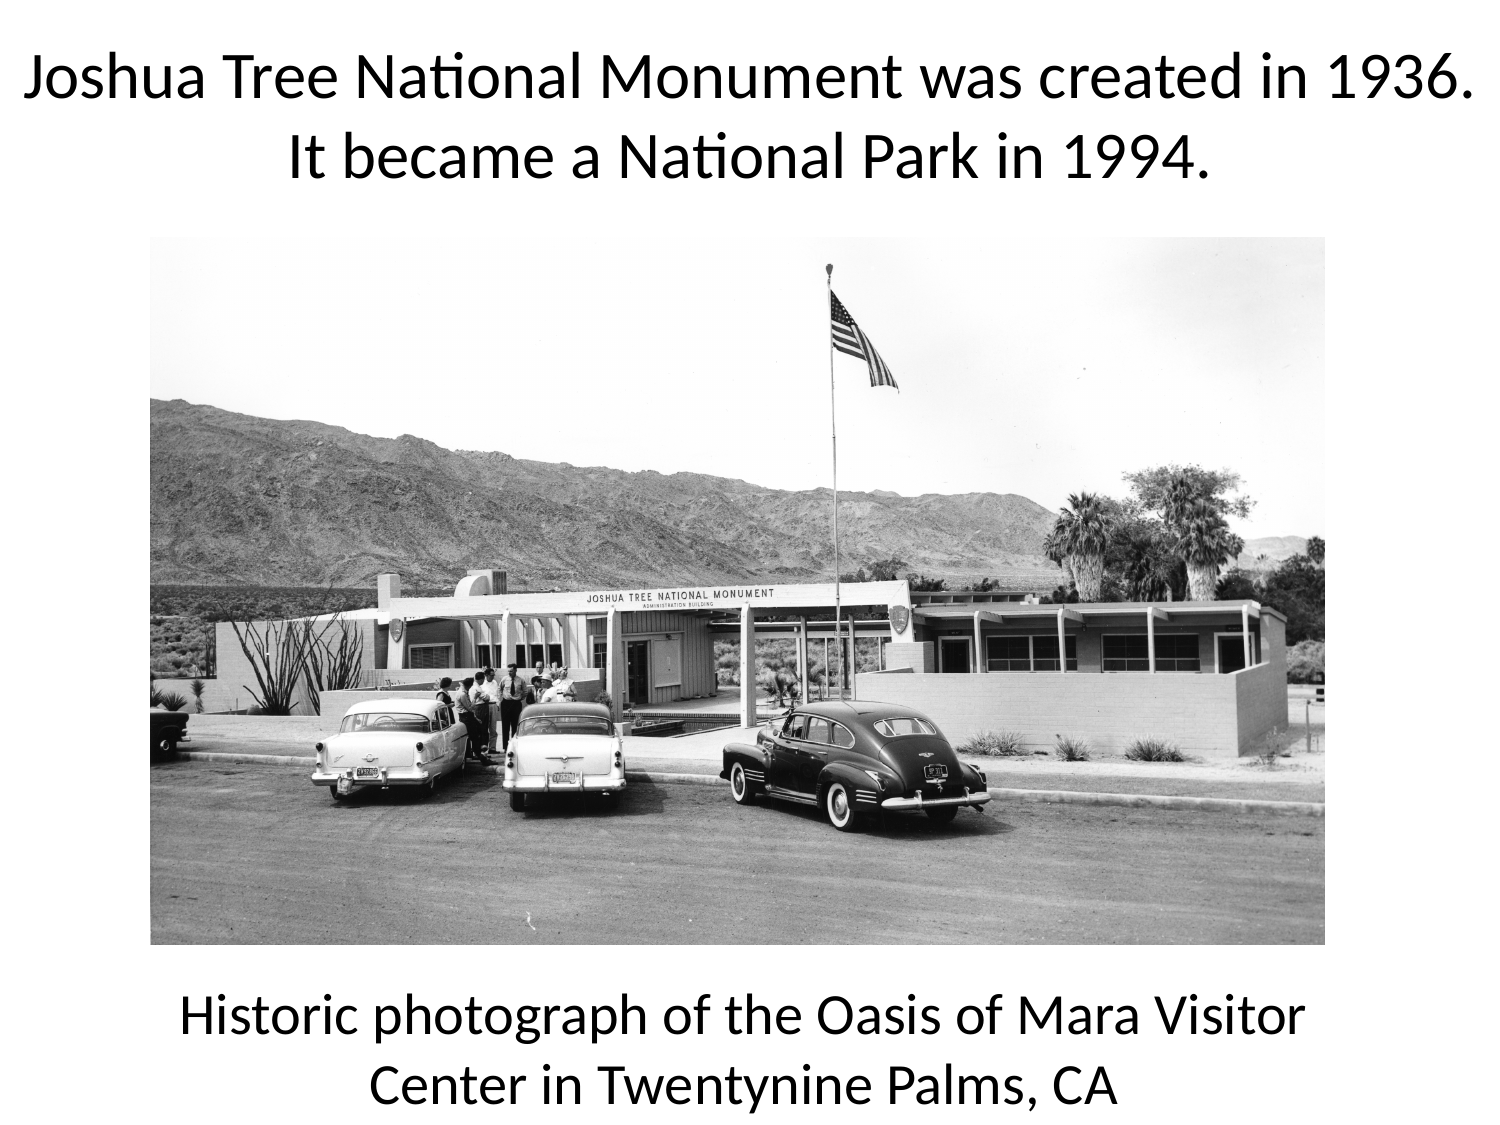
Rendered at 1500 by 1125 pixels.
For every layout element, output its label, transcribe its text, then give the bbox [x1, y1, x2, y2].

text_box Joshua Tree National Monument was created in 1936. It became a National Park in 1994. [0, 24, 1500, 200]
text_box Historic photograph of the Oasis of Mara Visitor Center in Twentynine Palms, CA [87, 968, 1400, 1124]
picture [149, 237, 1326, 945]
